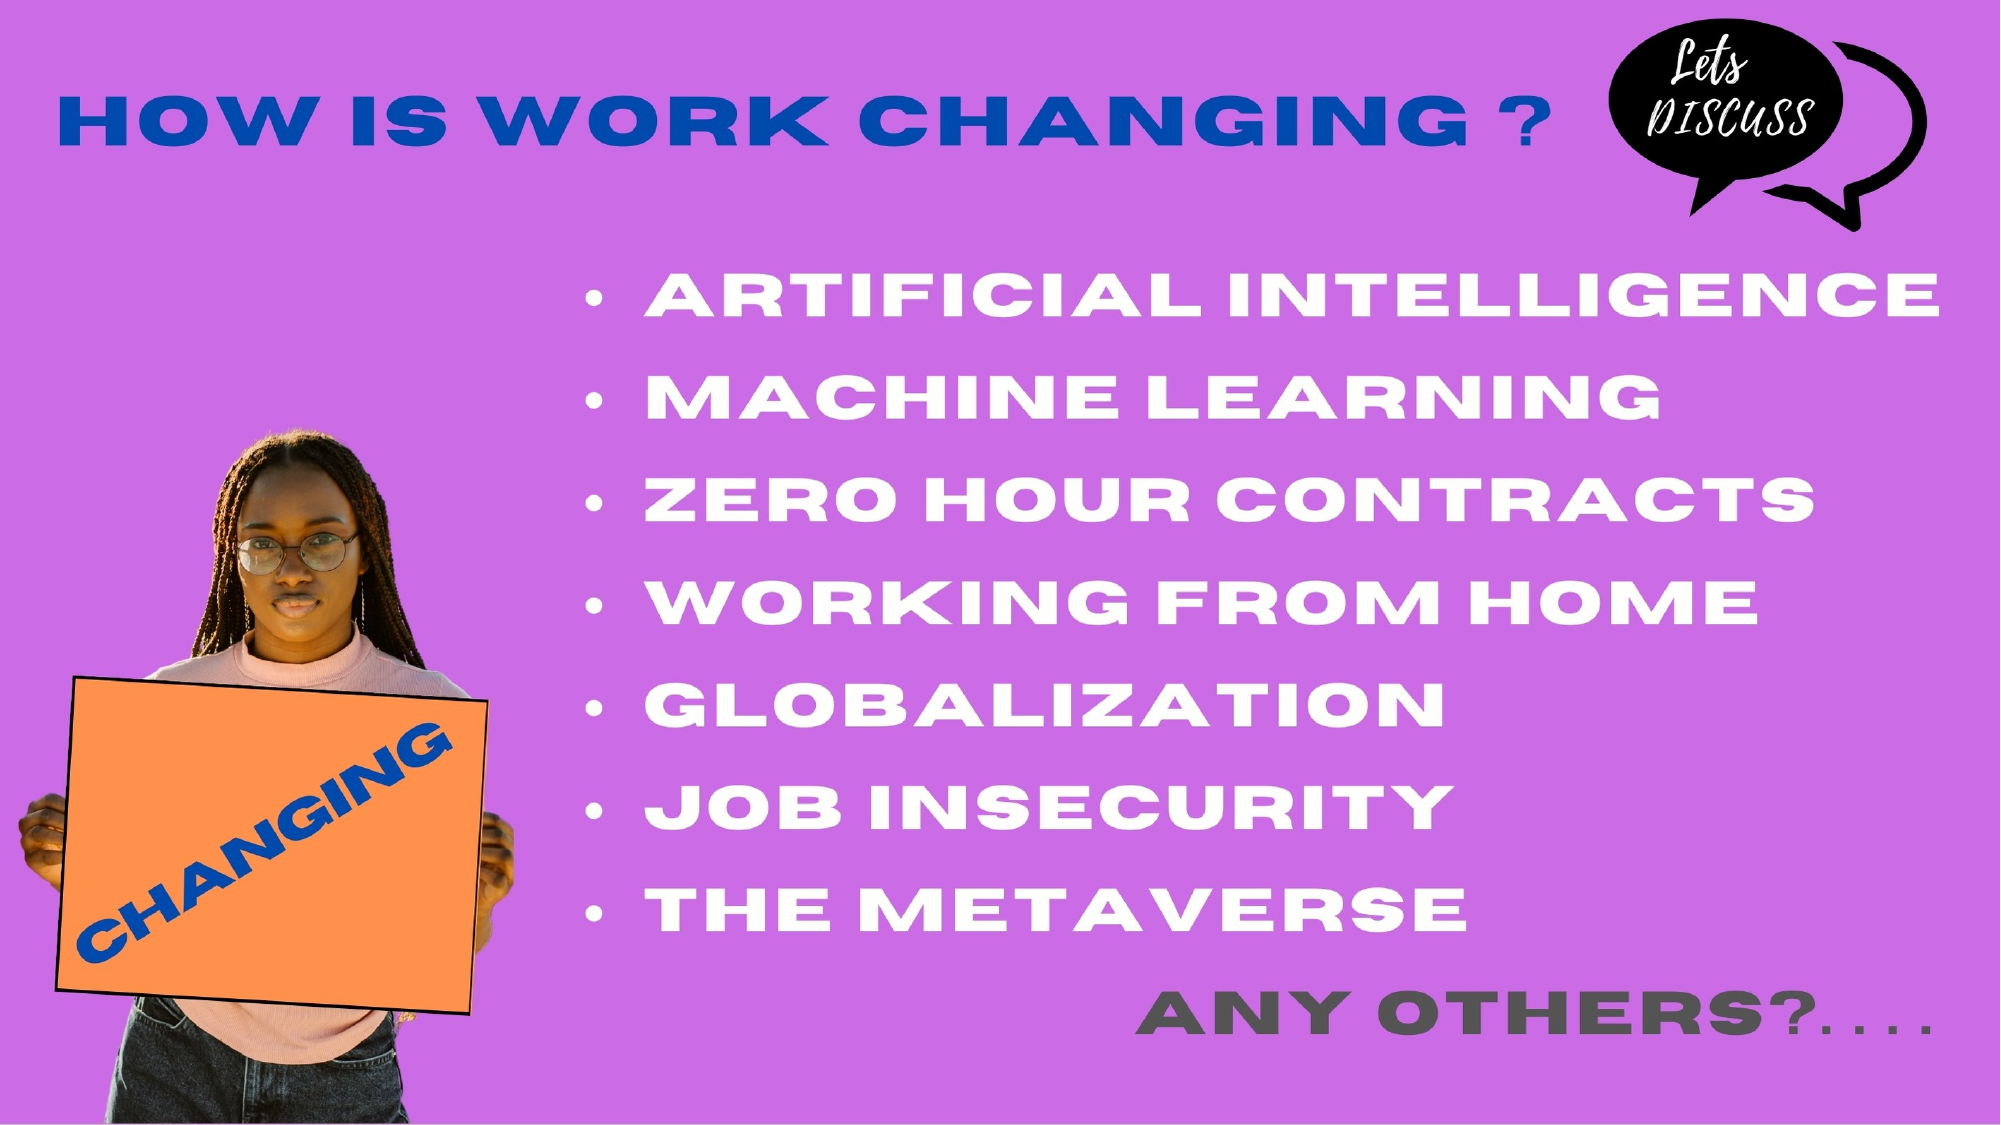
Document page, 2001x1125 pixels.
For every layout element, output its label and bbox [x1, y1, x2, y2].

list [0, 0, 2000, 1125]
